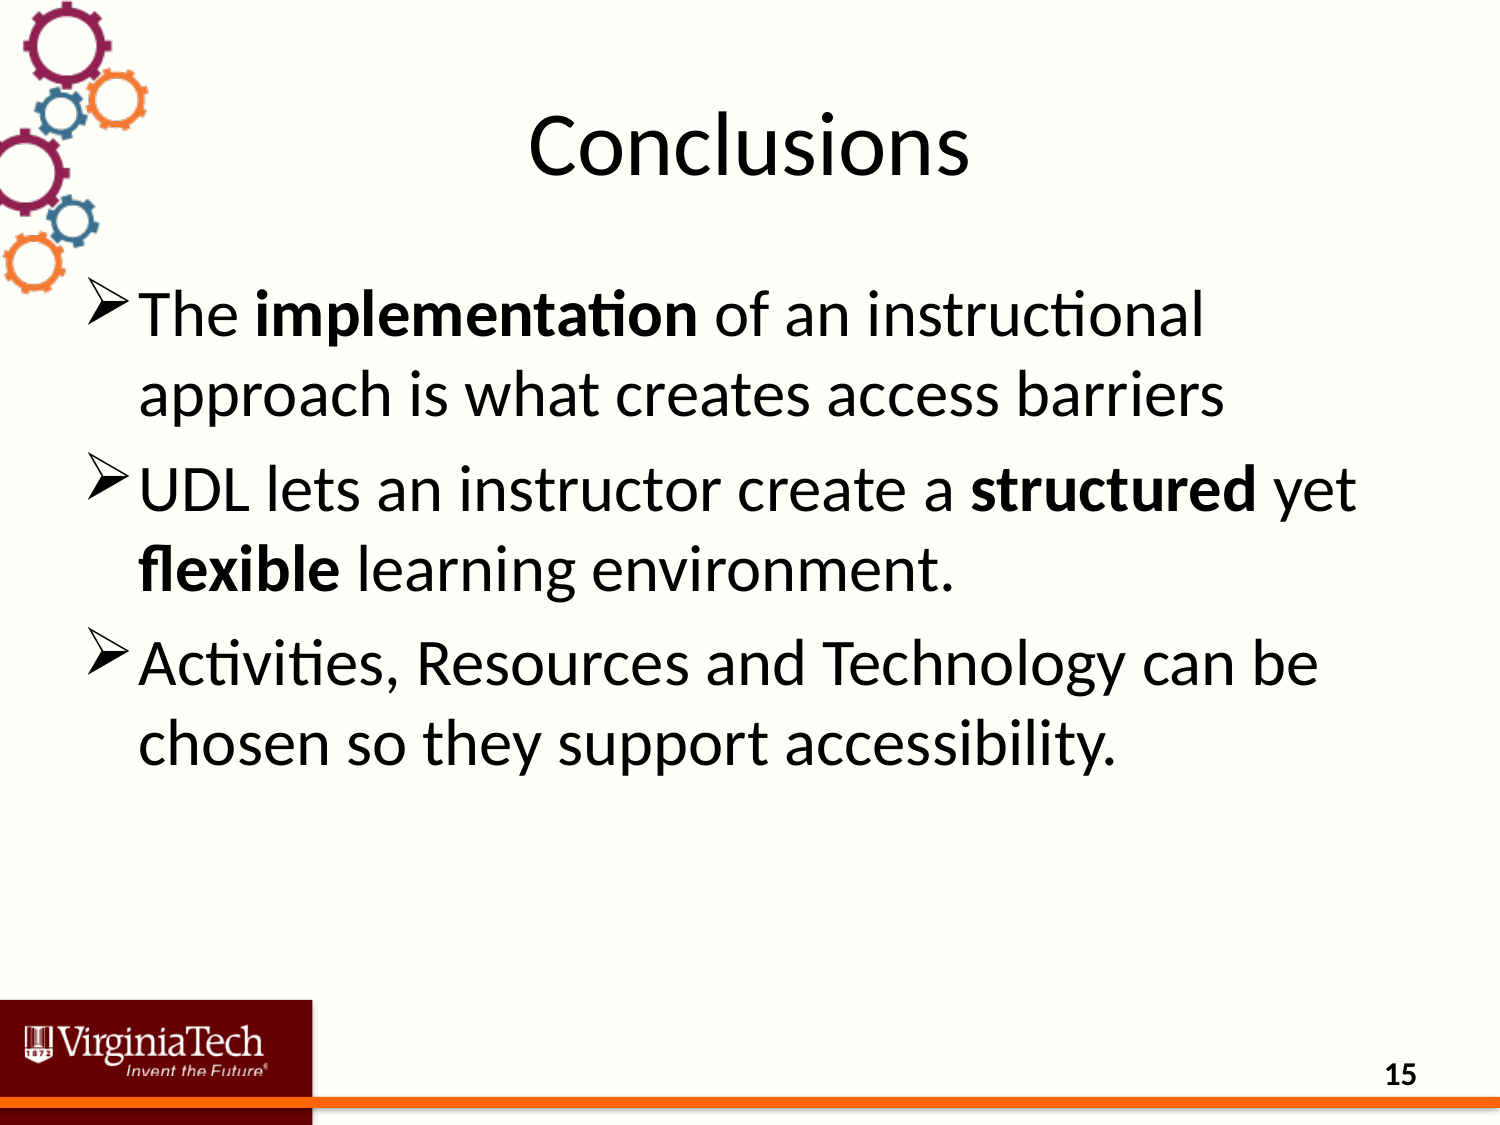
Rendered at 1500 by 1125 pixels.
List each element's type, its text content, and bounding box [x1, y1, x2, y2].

list The implementation of an instructional approach is what creates access barriers UDL lets an instructor create a structured yet flexible learning environment. Activities, Resources and Technology can be chosen so they support accessibility. [75, 262, 1425, 1097]
slide_number 15 [1074, 1050, 1425, 1095]
picture [0, 0, 150, 300]
title Conclusions [75, 15, 1425, 262]
